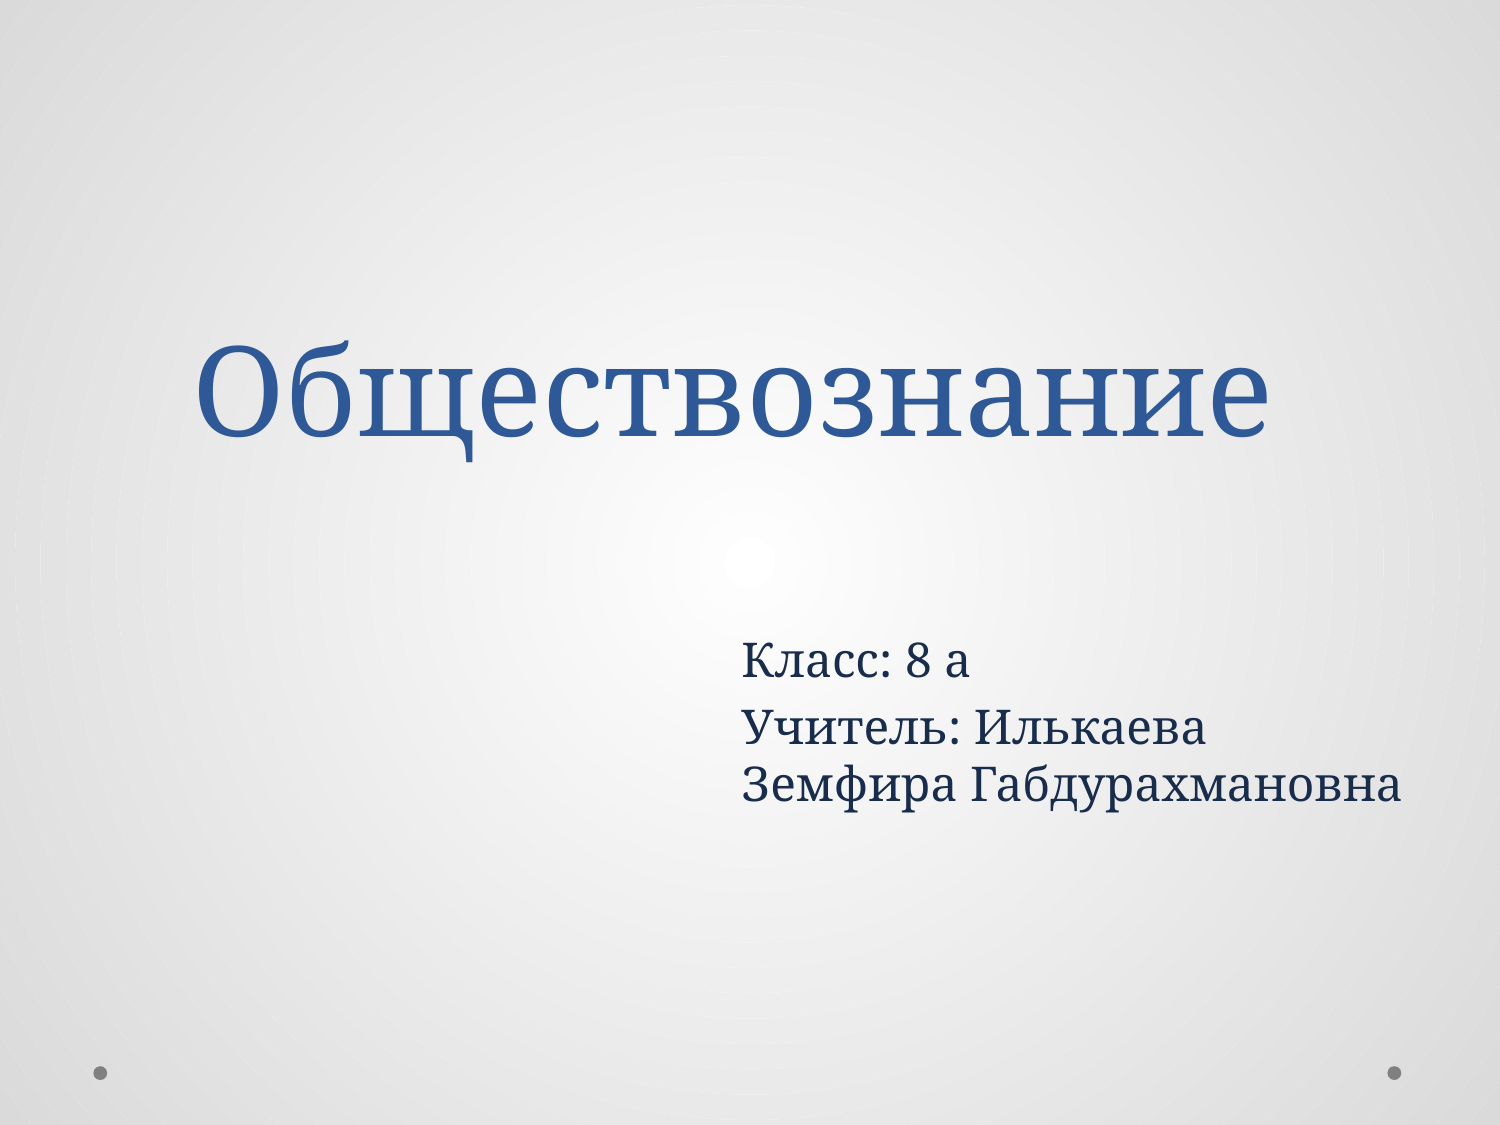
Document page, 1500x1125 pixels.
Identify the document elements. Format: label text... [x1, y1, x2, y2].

title Обществознание [112, 314, 1388, 470]
subtitle Класс: 8 а Учитель: Илькаева Земфира Габдурахмановна [726, 621, 1446, 822]
